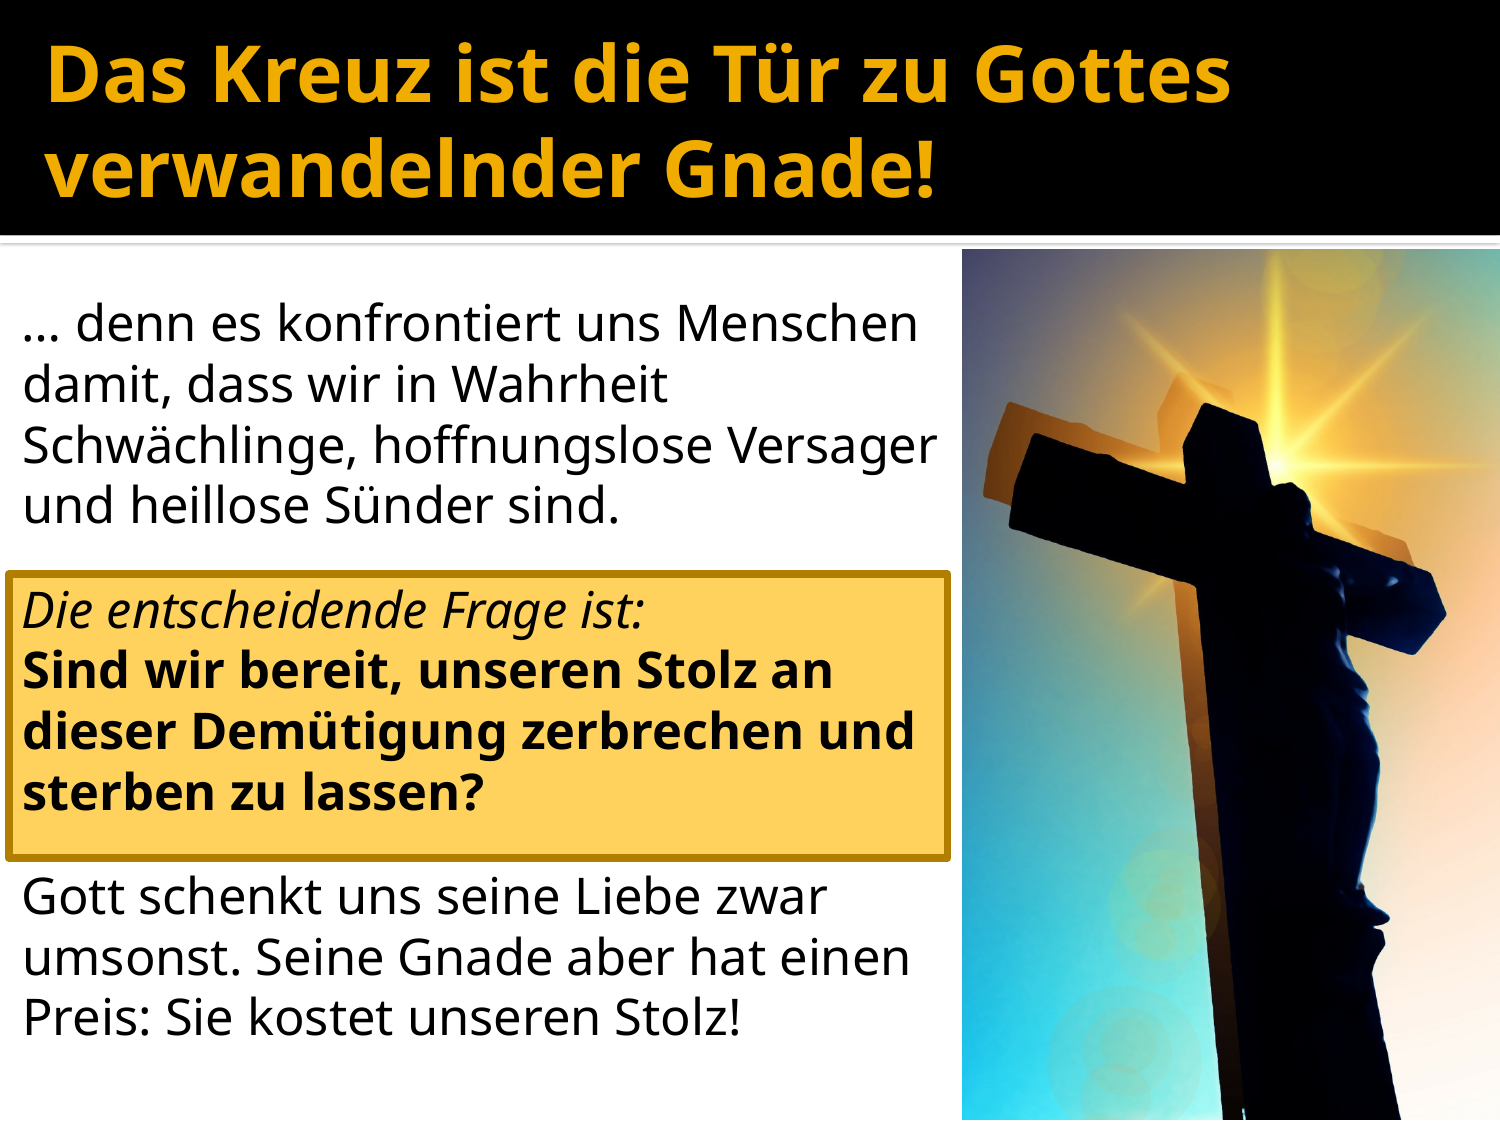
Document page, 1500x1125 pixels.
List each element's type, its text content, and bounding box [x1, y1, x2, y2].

picture [962, 249, 1500, 1120]
list … denn es konfrontiert uns Menschen damit, dass wir in Wahrheit Schwächlinge, hoffnungslose Versager und heillose Sünder sind. Die entscheidende Frage ist: Sind wir bereit, unseren Stolz an dieser Demütigung zerbrechen und sterben zu lassen? Gott schenkt uns seine Liebe zwar umsonst. Seine Gnade aber hat einen Preis: Sie kostet unseren Stolz! [0, 276, 955, 1106]
title Das Kreuz ist die Tür zu Gottes verwandelnder Gnade! [29, 15, 1500, 222]
